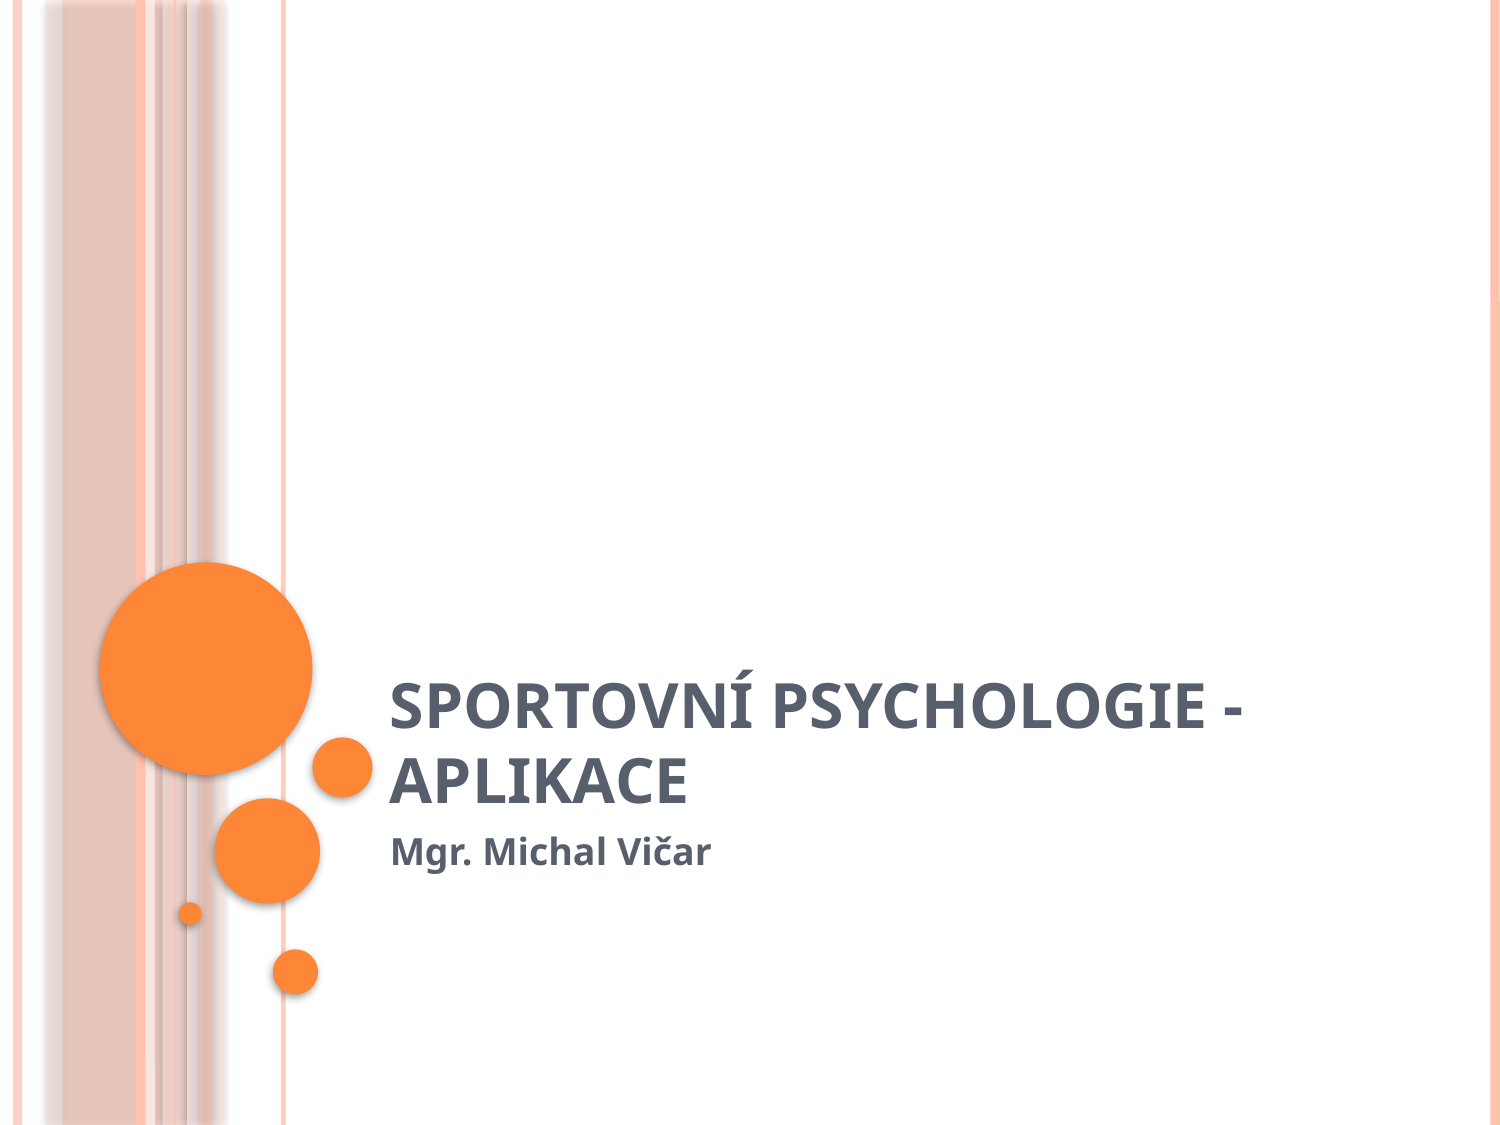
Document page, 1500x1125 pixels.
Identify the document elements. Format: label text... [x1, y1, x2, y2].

title Sportovní psychologie - aplikace [375, 512, 1388, 820]
subtitle Mgr. Michal Vičar [375, 820, 1388, 1046]
